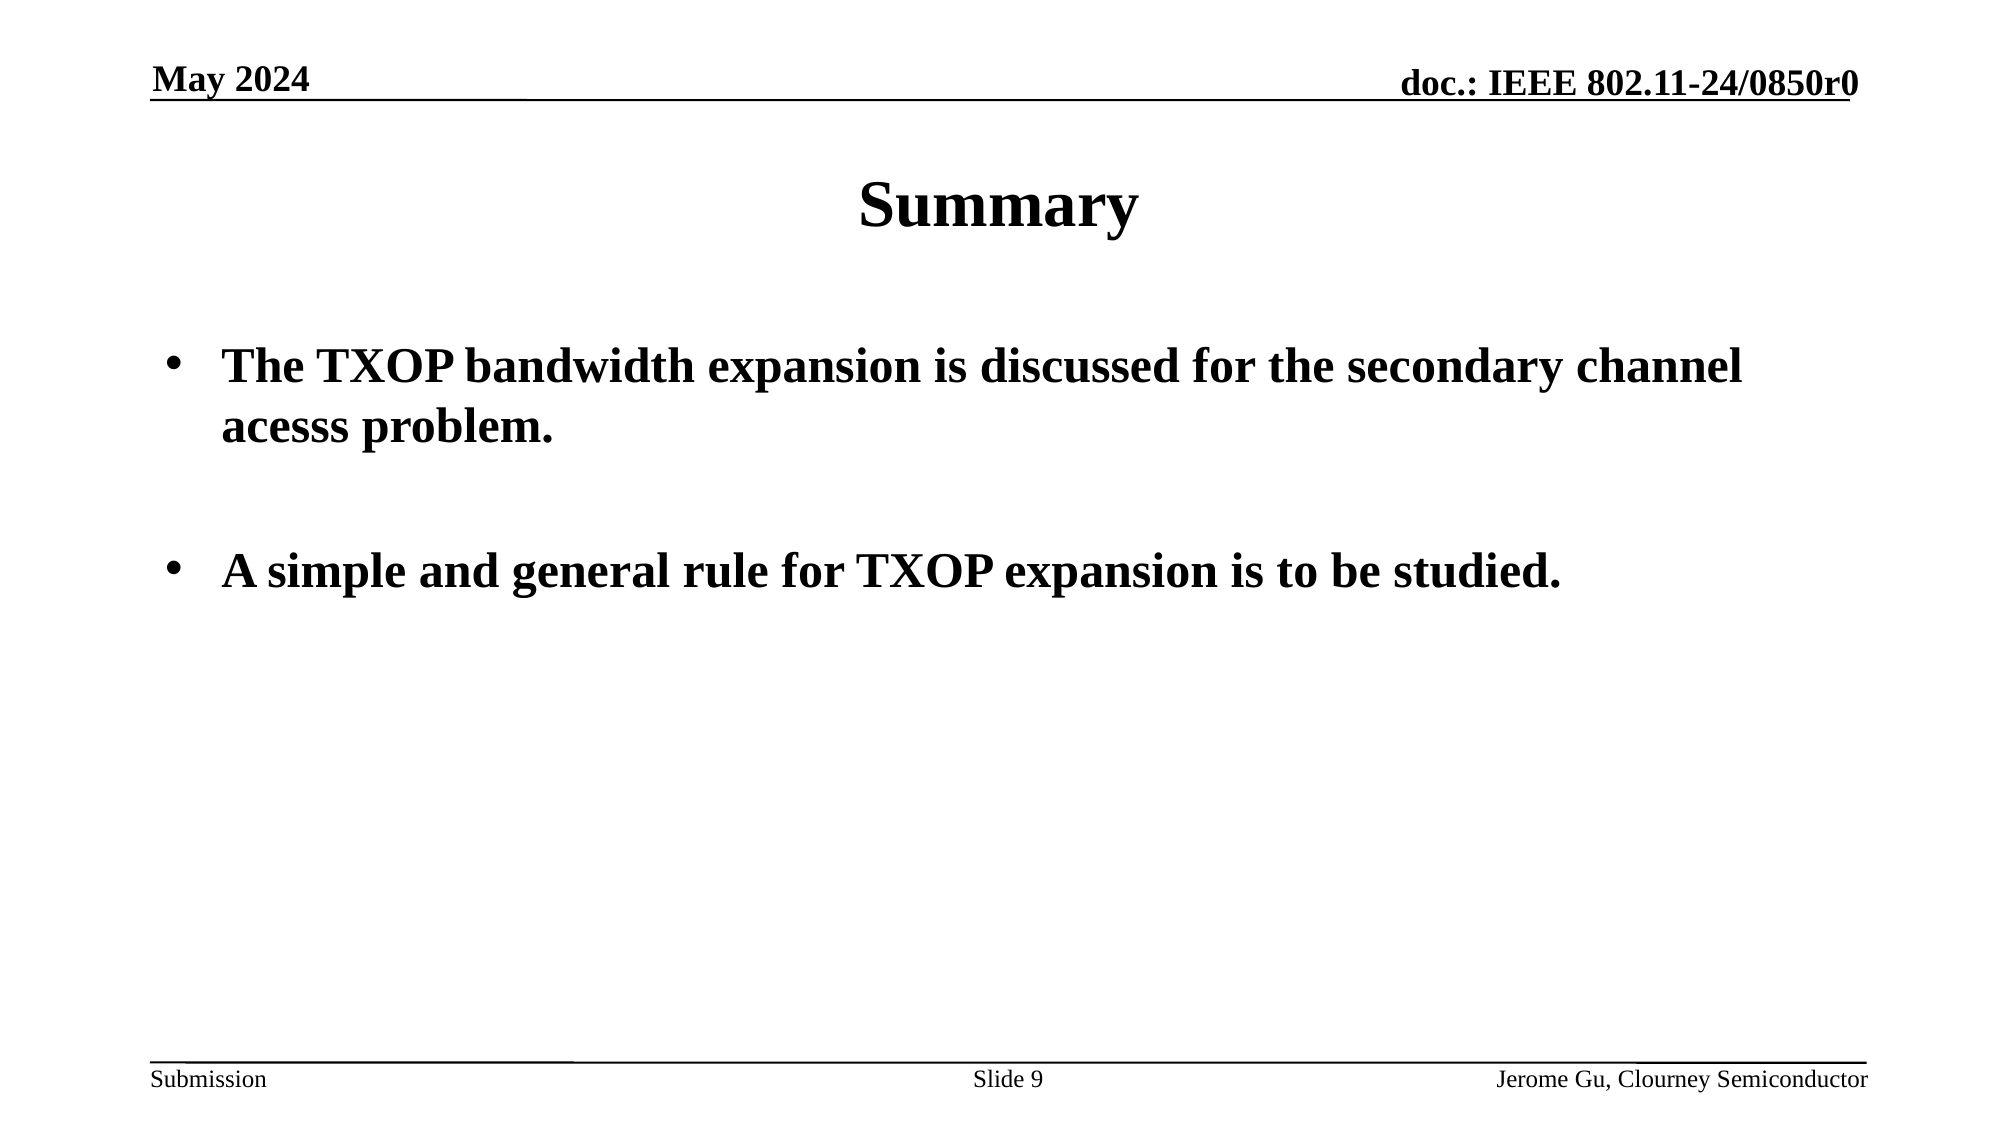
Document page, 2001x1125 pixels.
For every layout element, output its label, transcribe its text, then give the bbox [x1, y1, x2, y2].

title Summary [149, 112, 1850, 288]
list The TXOP bandwidth expansion is discussed for the secondary channel acesss problem. A simple and general rule for TXOP expansion is to be studied. [149, 324, 1850, 1000]
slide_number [152, 54, 563, 100]
footer Jerome Gu, Clourney Semiconductor [1171, 1061, 1869, 1093]
slide_number Slide [950, 1061, 1067, 1123]
